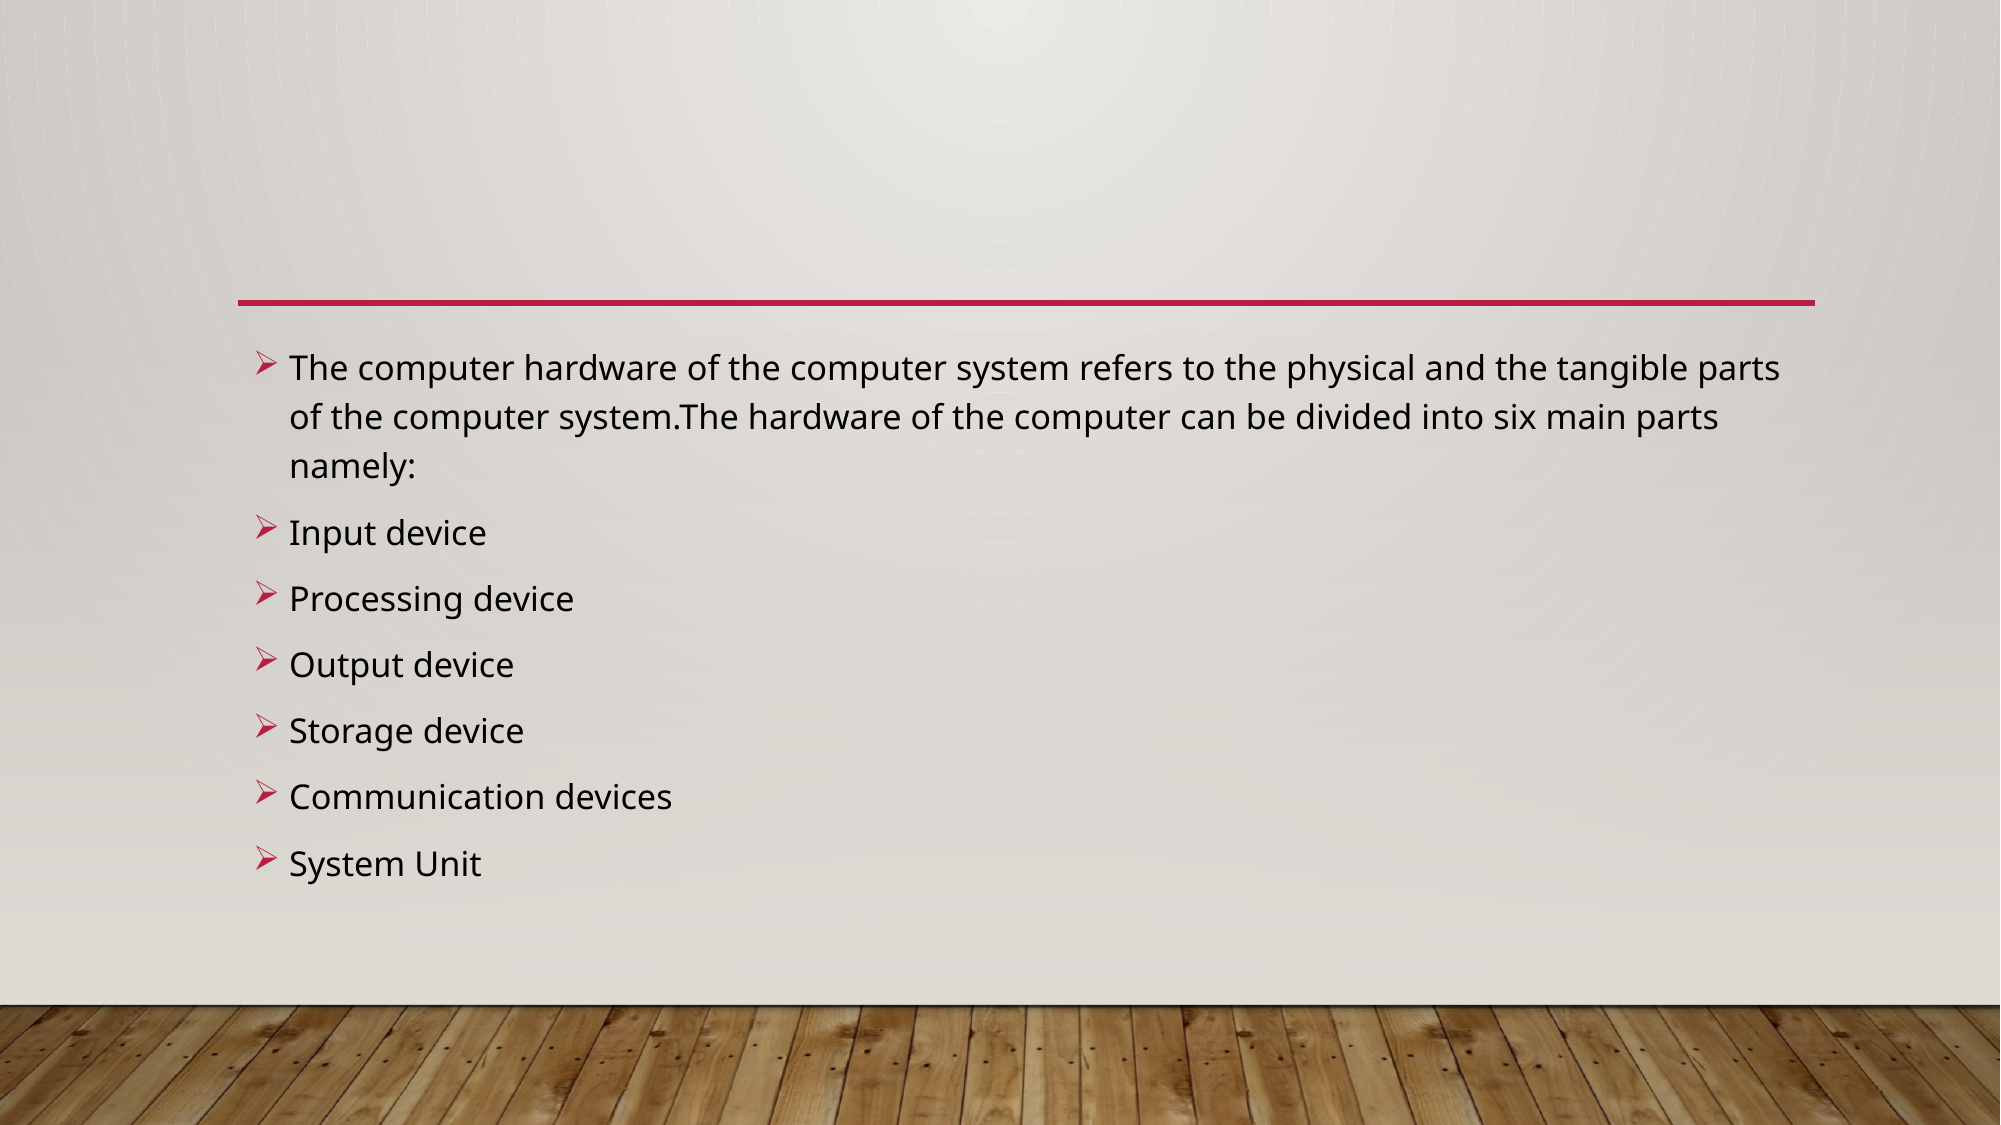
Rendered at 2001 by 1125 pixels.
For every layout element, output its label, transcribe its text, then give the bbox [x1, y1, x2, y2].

picture [0, 1005, 2000, 1125]
list The computer hardware of the computer system refers to the physical and the tangible parts of the computer system.The hardware of the computer can be divided into six main parts namely: Input device Processing device Output device Storage device Communication devices System Unit [238, 330, 1814, 897]
